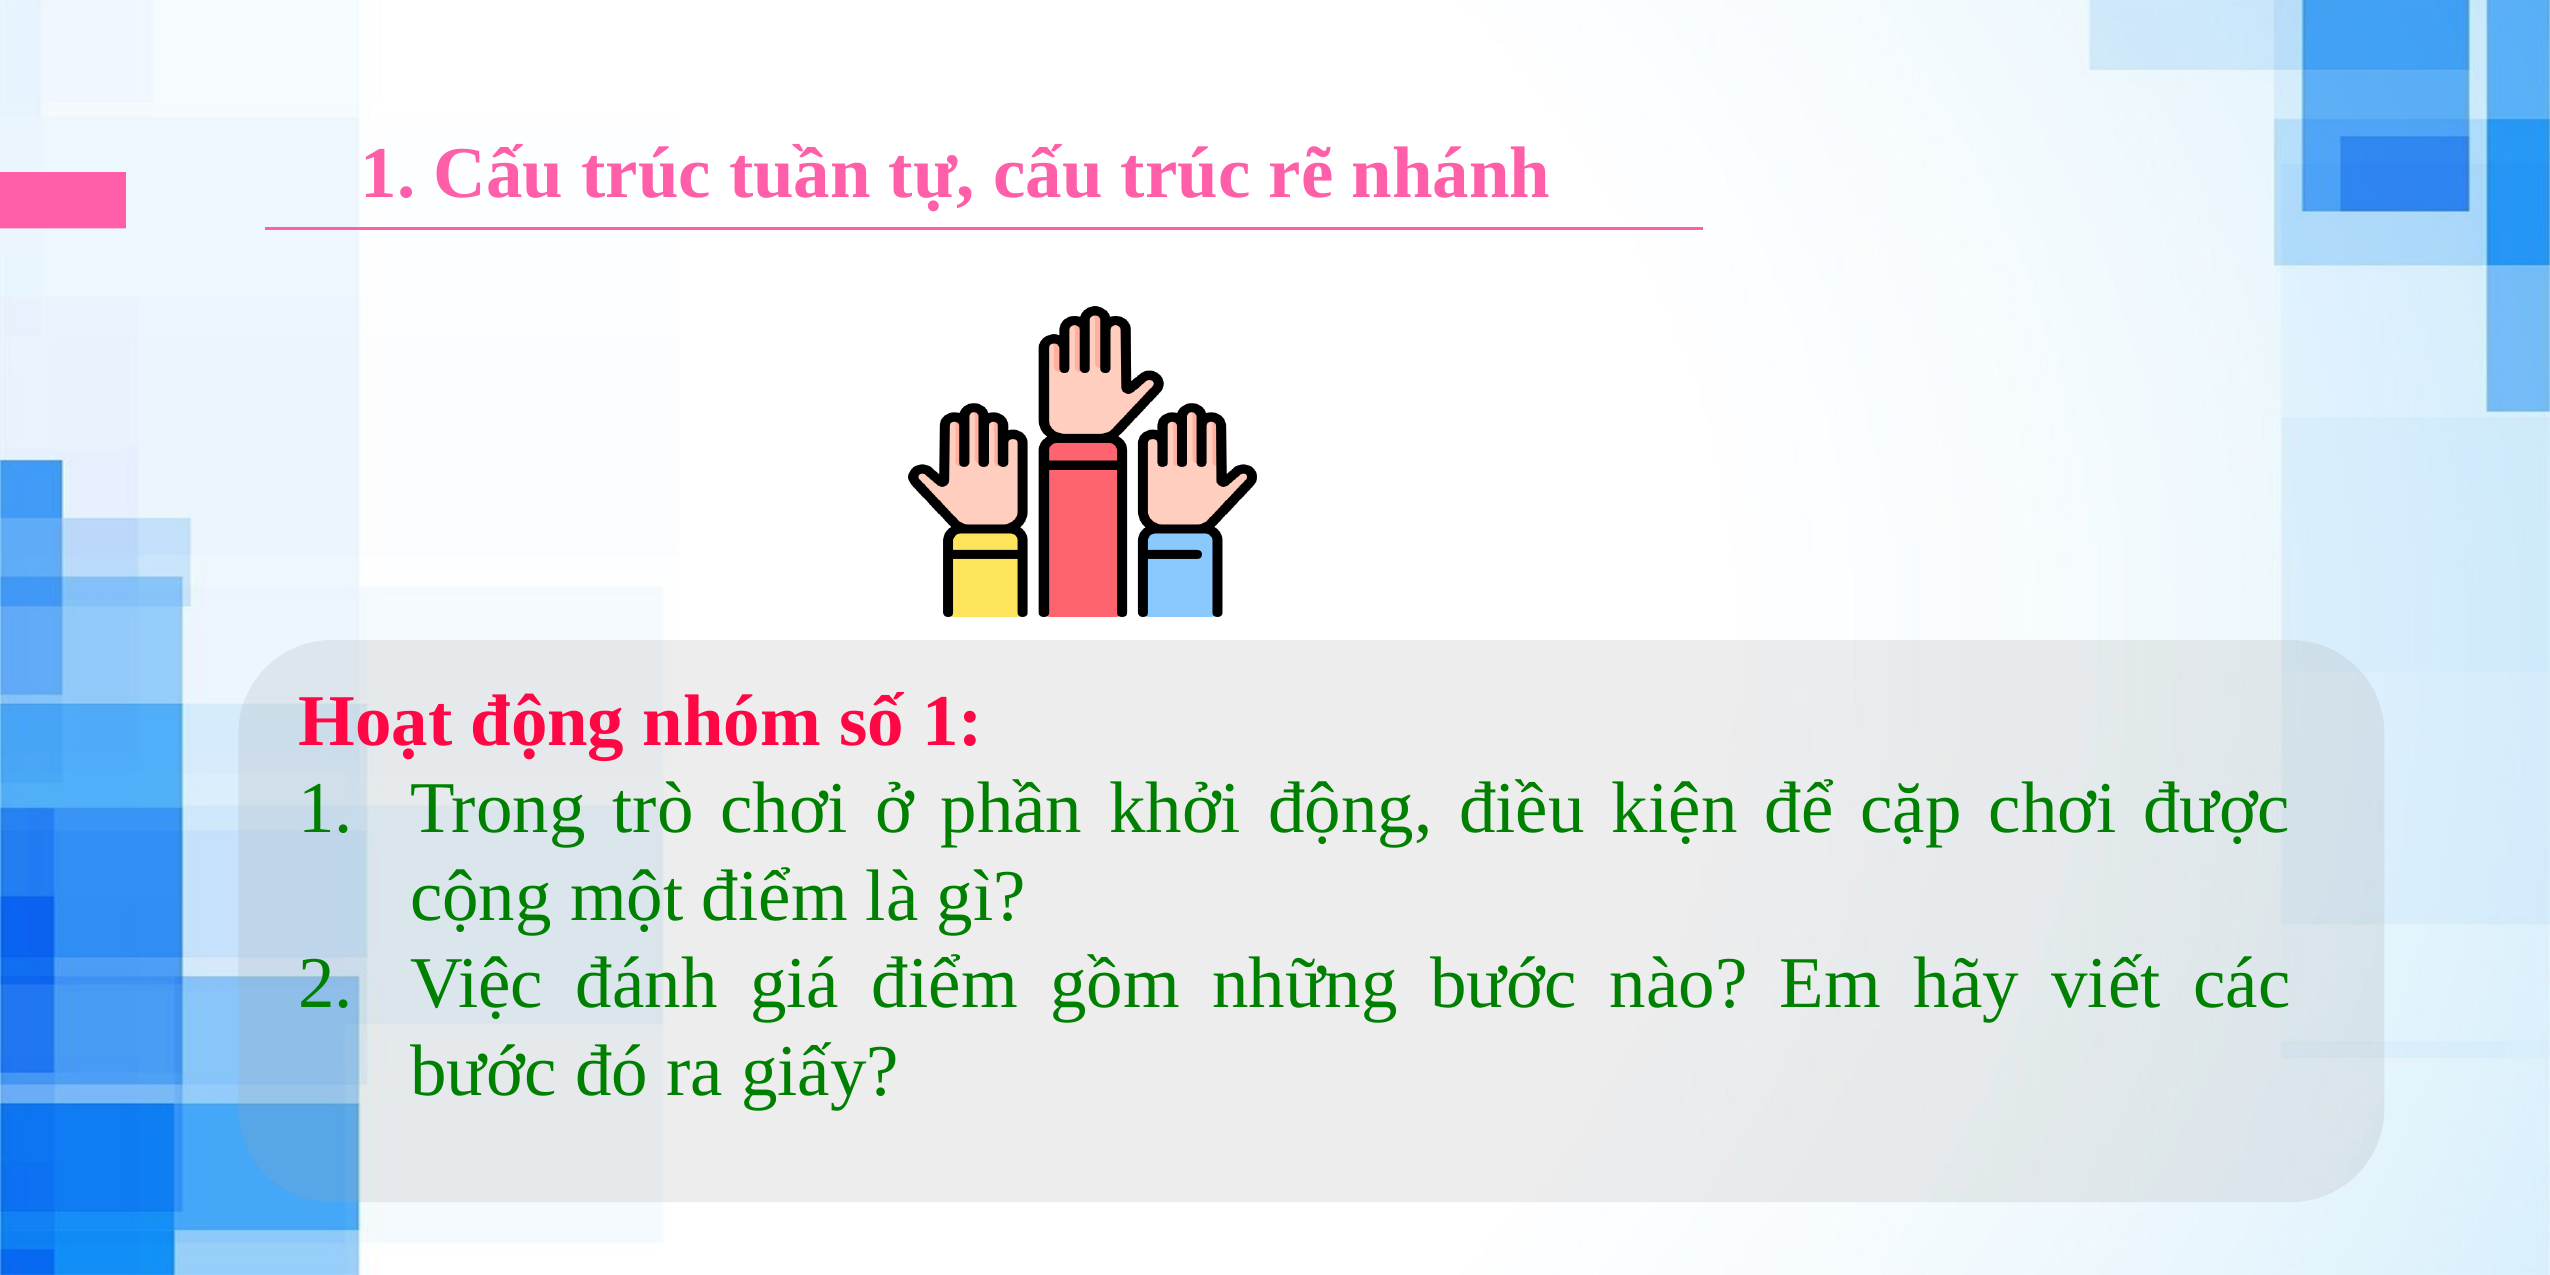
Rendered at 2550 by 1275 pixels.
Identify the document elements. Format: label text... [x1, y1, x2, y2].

text_box Hoạt động nhóm số 1: Trong trò chơi ở phần khởi động, điều kiện để cặp chơi được cộng một điểm là gì? Việc đánh giá điểm gồm những bước nào? Em hãy viết các bước đó ra giấy? [278, 662, 2312, 1120]
text_box [237, 639, 2386, 1204]
text_box [0, 171, 127, 229]
text_box 1. Cấu trúc tuần tự, cấu trúc rẽ nhánh [122, 114, 1790, 222]
picture [0, 0, 2550, 1275]
